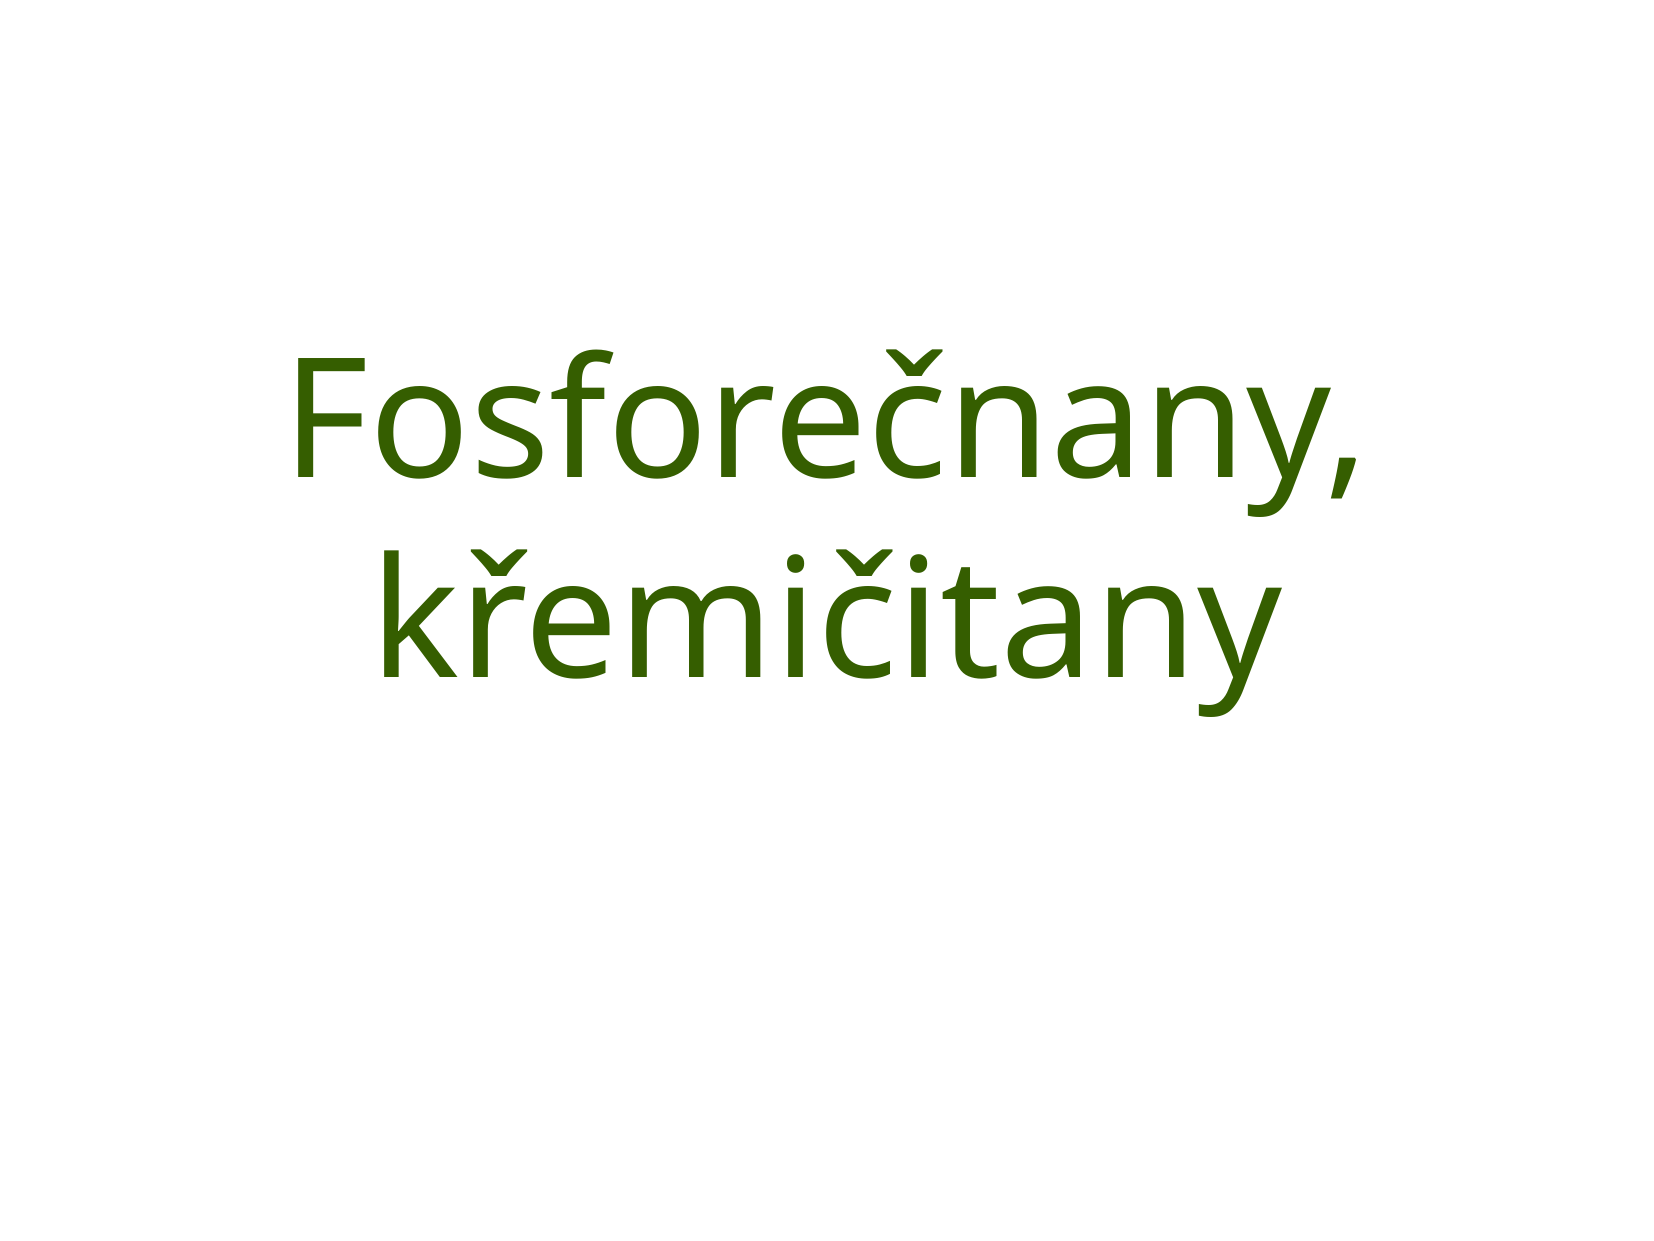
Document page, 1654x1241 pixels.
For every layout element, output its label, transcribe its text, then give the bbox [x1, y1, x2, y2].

title Fosforečnany, křemičitany [82, 278, 1571, 743]
